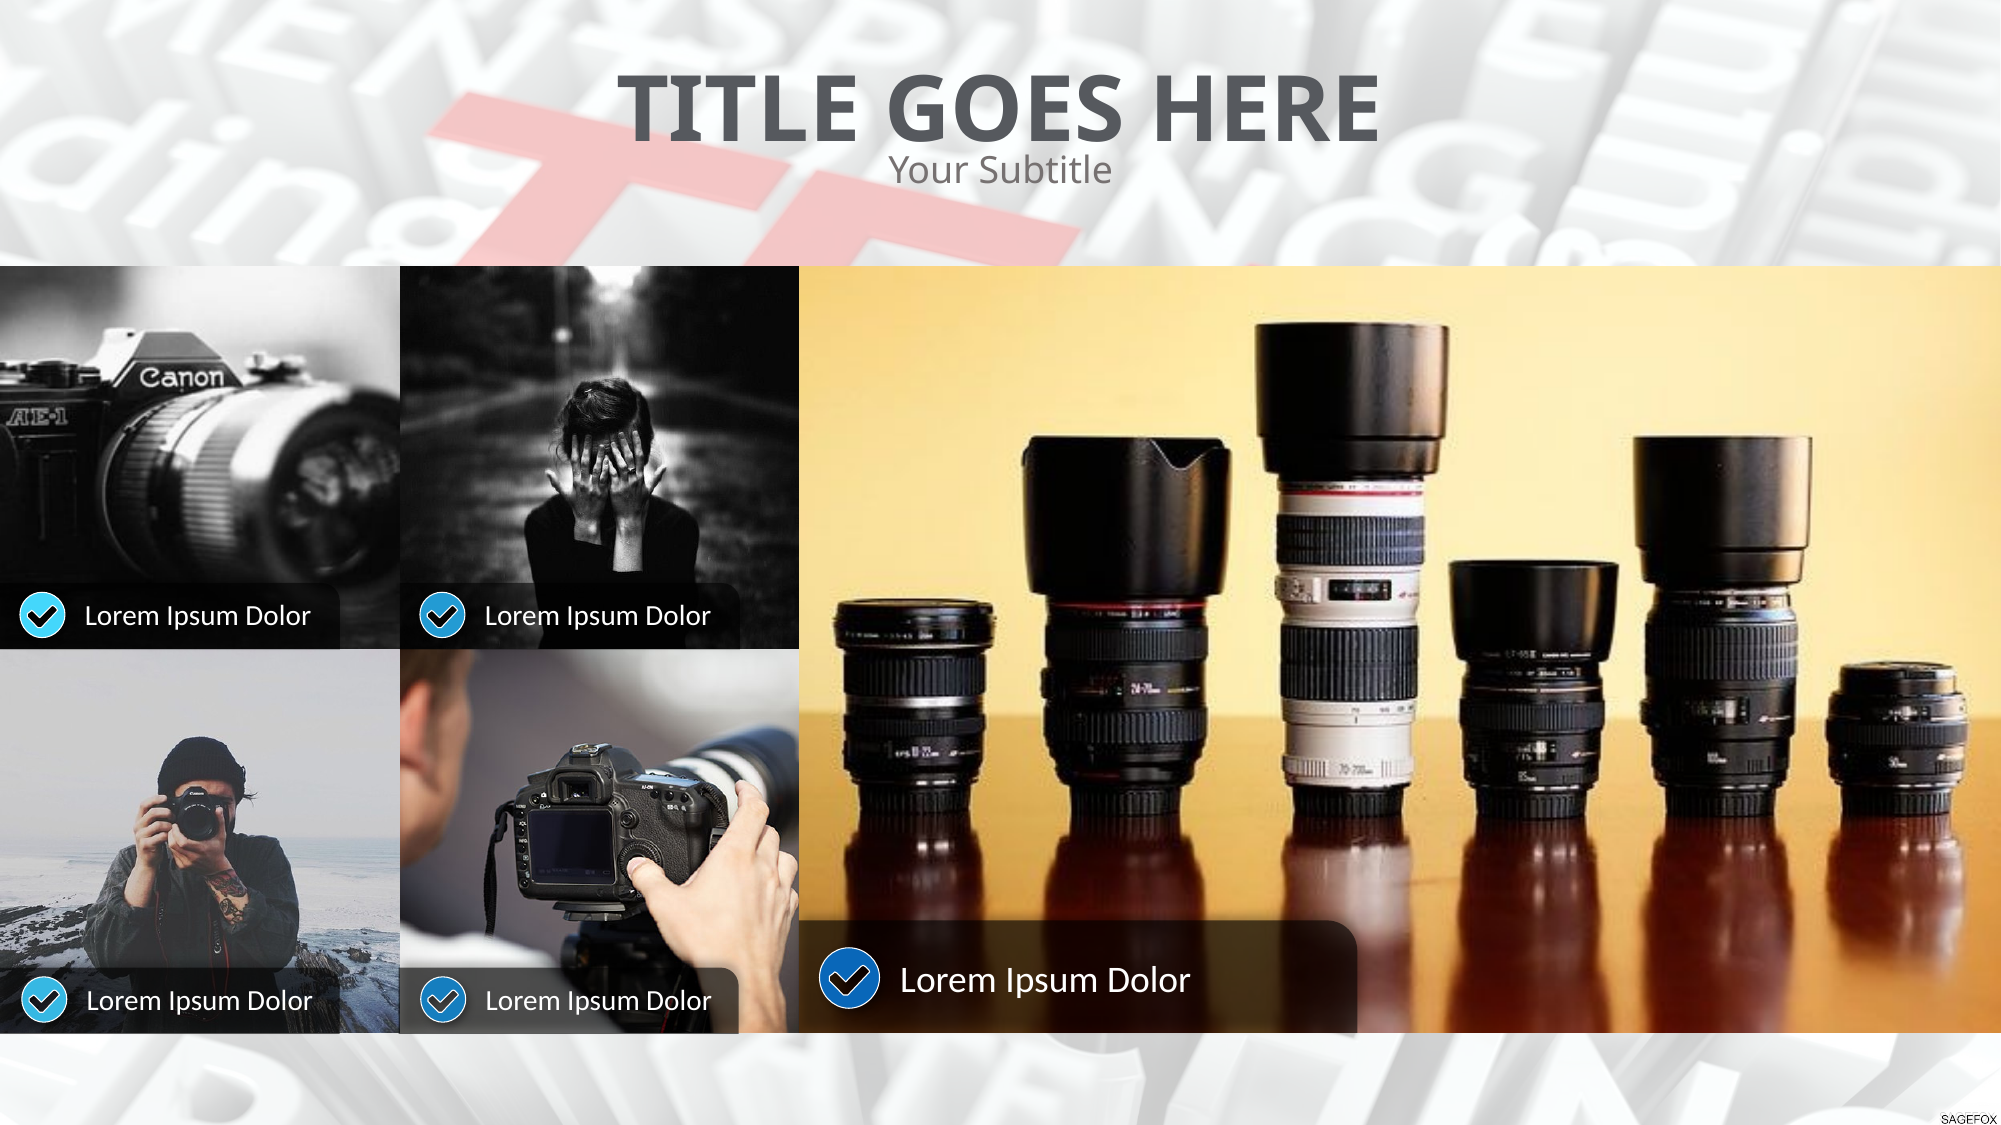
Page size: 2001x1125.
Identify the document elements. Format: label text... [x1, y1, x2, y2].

text_box [0, 966, 341, 1035]
text_box [0, 265, 401, 648]
text_box Lorem Ipsum Dolor [900, 955, 1263, 1001]
text_box [797, 919, 1359, 1034]
picture [1938, 1114, 1999, 1125]
text_box [420, 976, 466, 1023]
text_box Lorem Ipsum Dolor [84, 596, 340, 632]
text_box Lorem Ipsum Dolor [485, 980, 741, 1016]
text_box [401, 265, 800, 648]
text_box Lorem Ipsum Dolor [86, 980, 342, 1016]
text_box [401, 648, 800, 1034]
text_box [19, 592, 65, 638]
text_box Lorem Ipsum Dolor [484, 596, 740, 632]
text_box [397, 966, 740, 1035]
text_box [800, 265, 2000, 1034]
text_box [419, 592, 465, 638]
text_box [0, 581, 341, 651]
text_box [0, 648, 401, 1034]
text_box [548, 42, 1452, 199]
text_box [398, 581, 741, 651]
text_box [819, 947, 880, 1009]
text_box [21, 976, 67, 1023]
